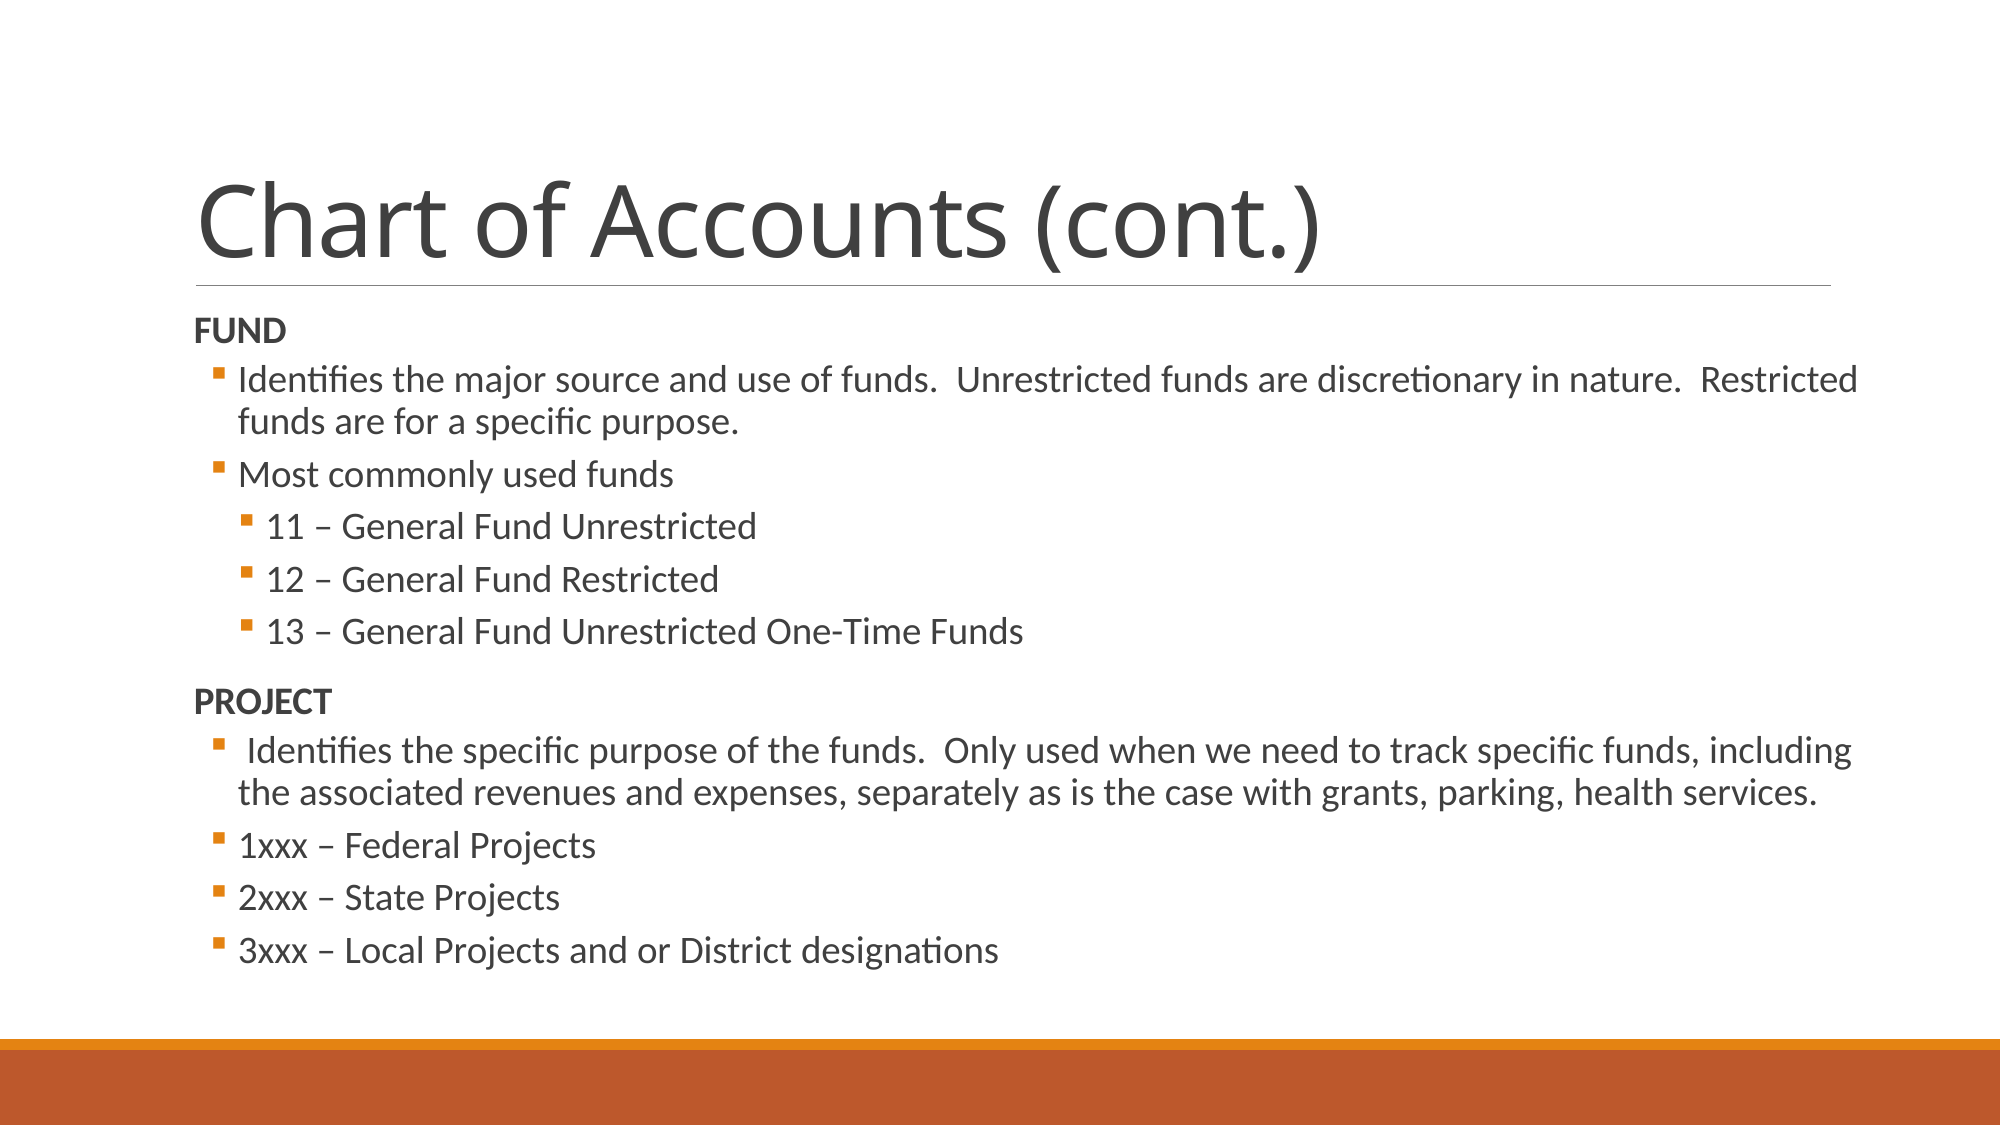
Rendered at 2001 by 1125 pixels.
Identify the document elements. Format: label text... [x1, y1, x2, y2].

list FUND Identifies the major source and use of funds. Unrestricted funds are discretionary in nature. Restricted funds are for a specific purpose. Most commonly used funds 11 – General Fund Unrestricted 12 – General Fund Restricted 13 – General Fund Unrestricted One-Time Funds PROJECT Identifies the specific purpose of the funds. Only used when we need to track specific funds, including the associated revenues and expenses, separately as is the case with grants, parking, health services. 1xxx – Federal Projects 2xxx – State Projects 3xxx – Local Projects and or District designations [180, 302, 1885, 1020]
title Chart of Accounts (cont.) [180, 47, 1830, 285]
